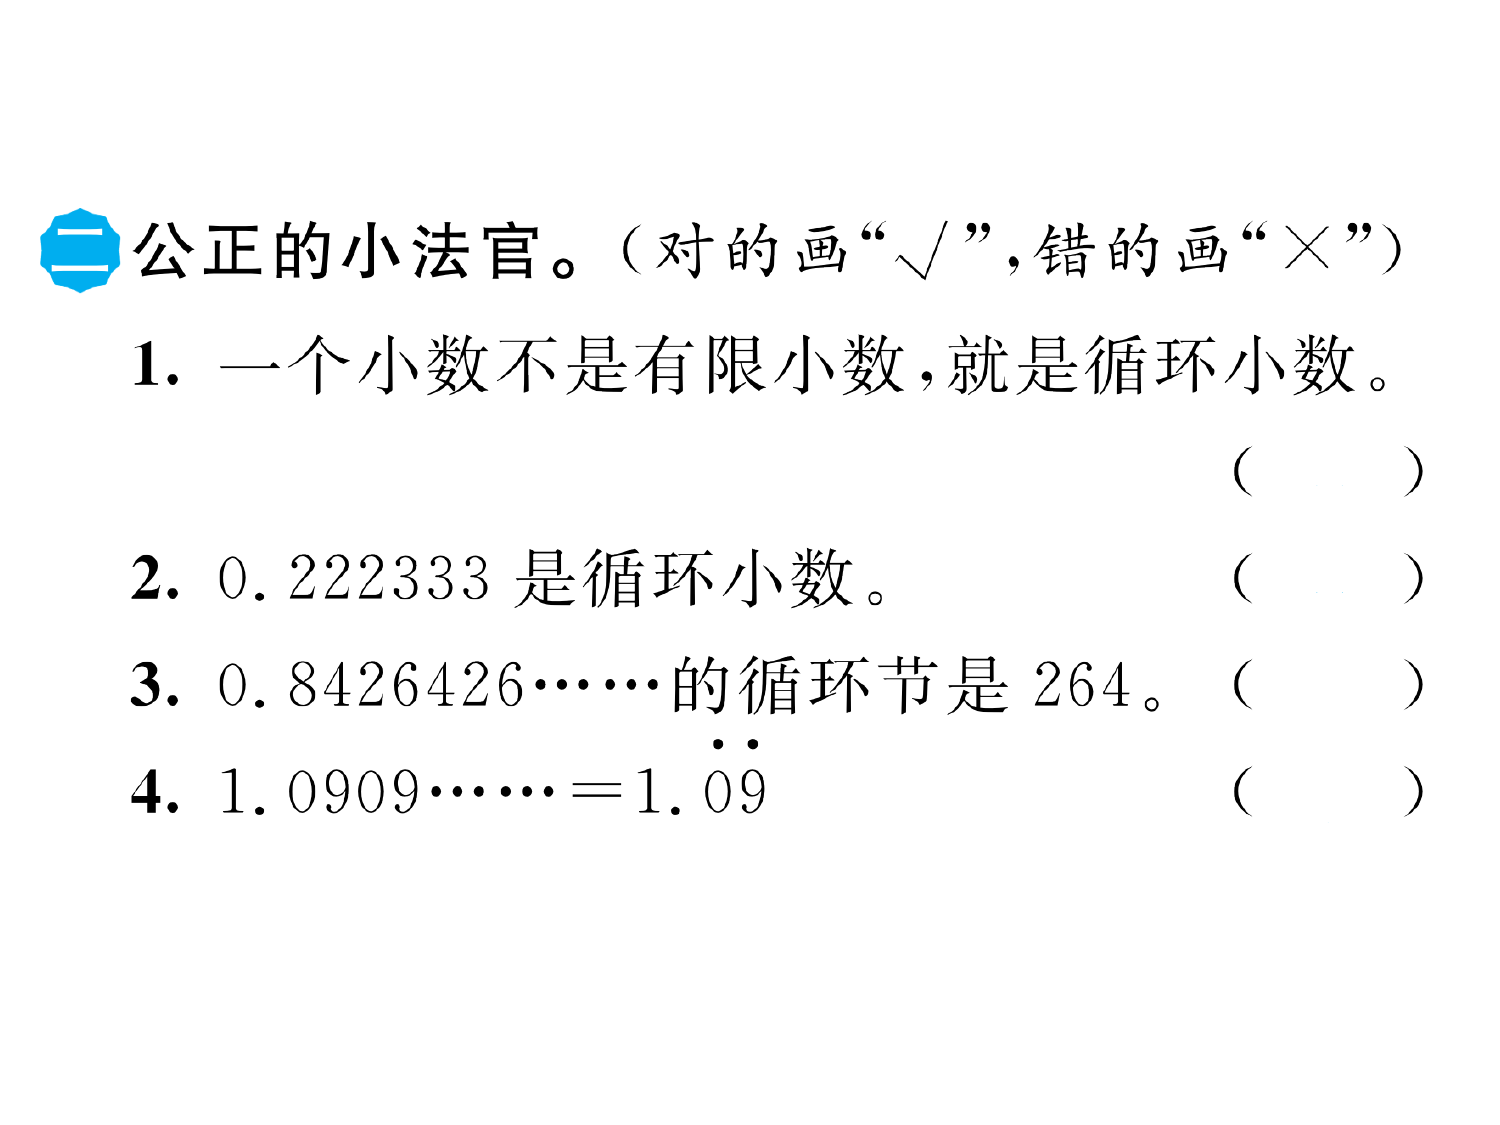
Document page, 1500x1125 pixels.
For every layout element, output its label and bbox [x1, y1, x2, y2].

picture [35, 177, 1453, 831]
